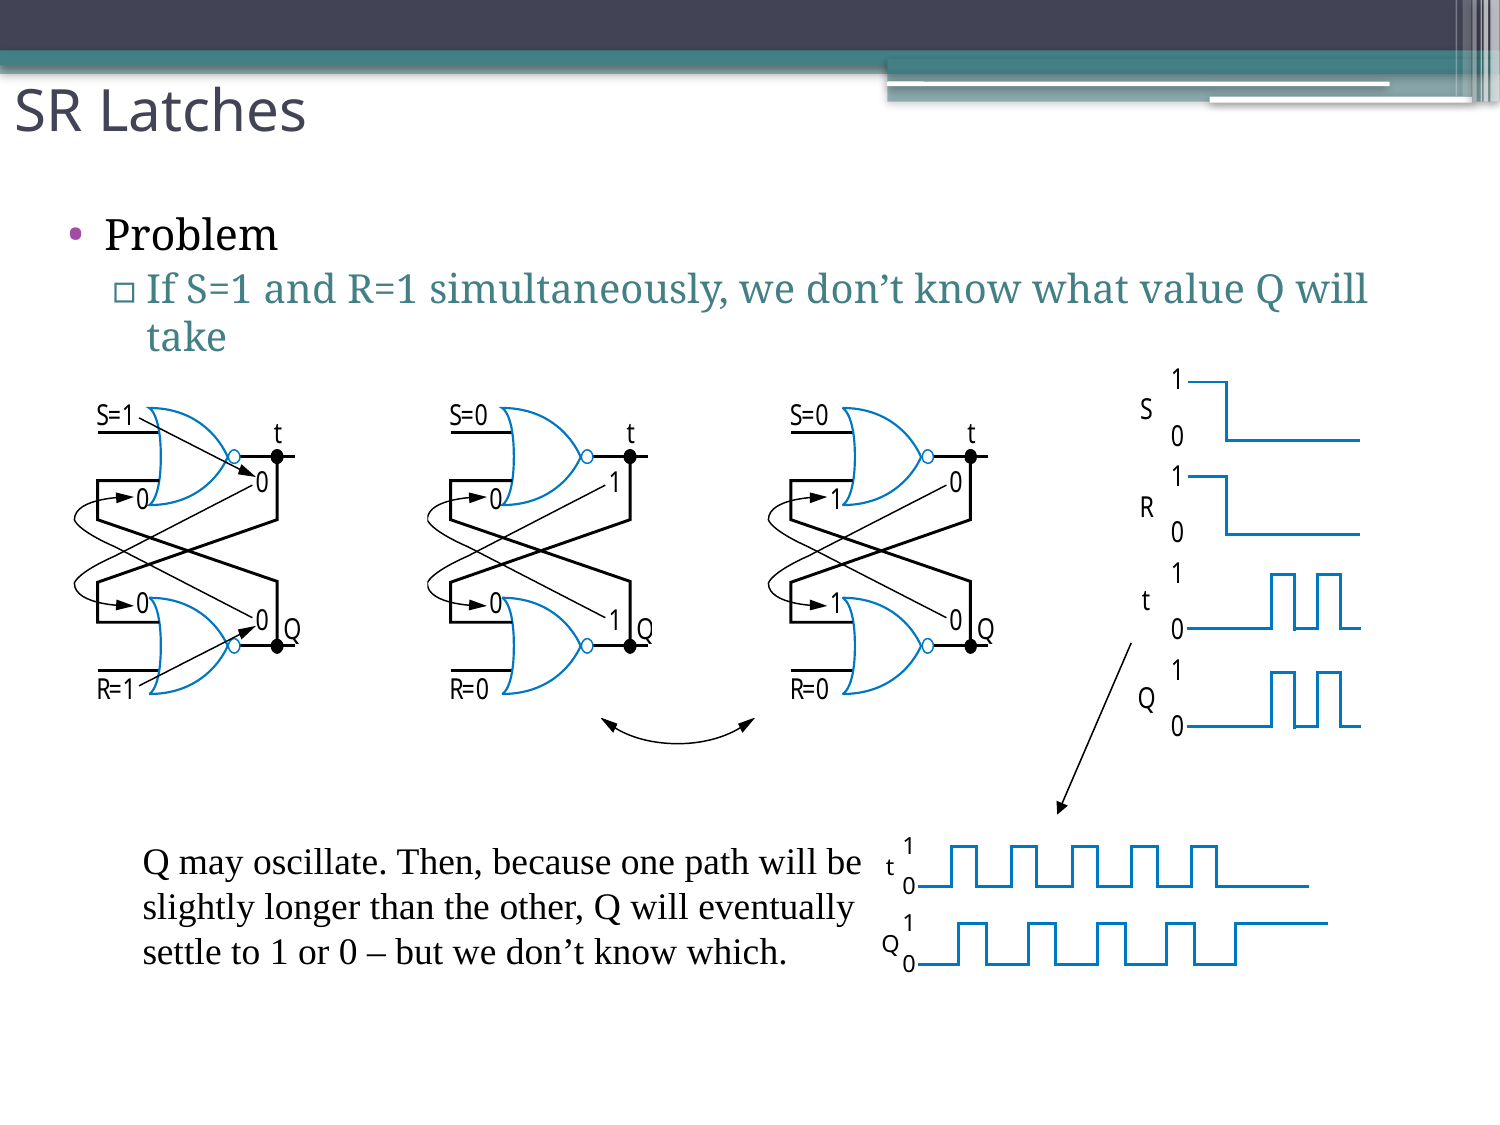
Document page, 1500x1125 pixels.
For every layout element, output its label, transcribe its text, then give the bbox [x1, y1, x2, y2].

picture [880, 832, 1329, 979]
text_box Q may oscillate. Then, because one path will be slightly longer than the other, Q will eventually settle to 1 or 0 – but we don’t know which. [127, 829, 886, 980]
text_box [1056, 756, 1083, 815]
text_box Problem If S=1 and R=1 simultaneously, we don’t know what value Q will take [37, 199, 1472, 369]
title SR Latches [0, 66, 1350, 149]
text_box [72, 361, 1361, 746]
